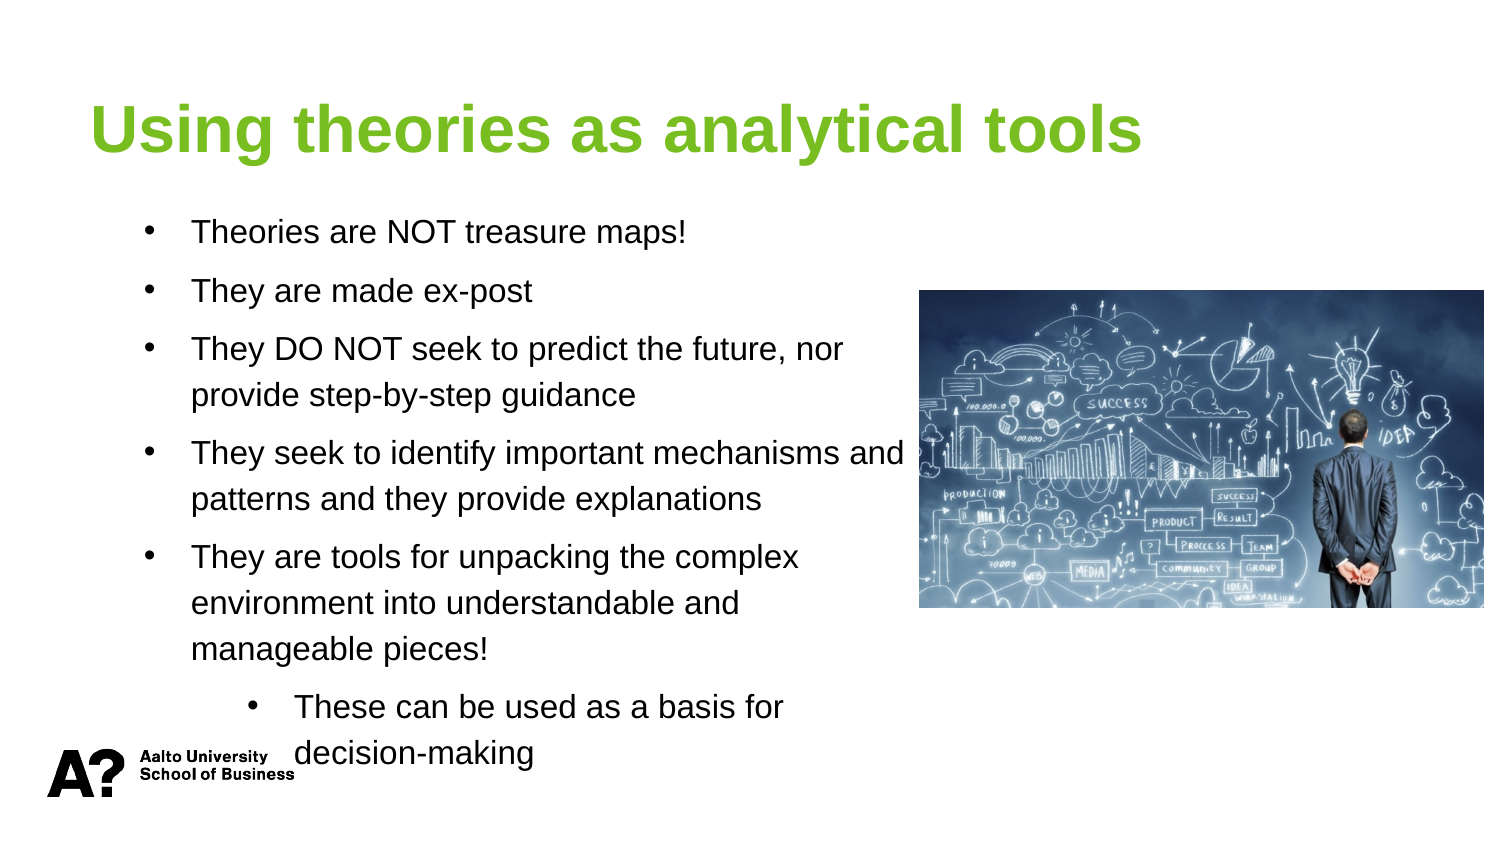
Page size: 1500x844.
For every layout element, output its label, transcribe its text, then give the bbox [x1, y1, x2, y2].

list Theories are NOT treasure maps! They are made ex-post They DO NOT seek to predict the future, nor provide step-by-step guidance They seek to identify important mechanisms and patterns and they provide explanations They are tools for unpacking the complex environment into understandable and manageable pieces! These can be used as a basis for decision-making [143, 204, 920, 705]
list Using theories as analytical tools [89, 85, 1484, 207]
picture [919, 290, 1484, 608]
picture [0, 703, 341, 844]
